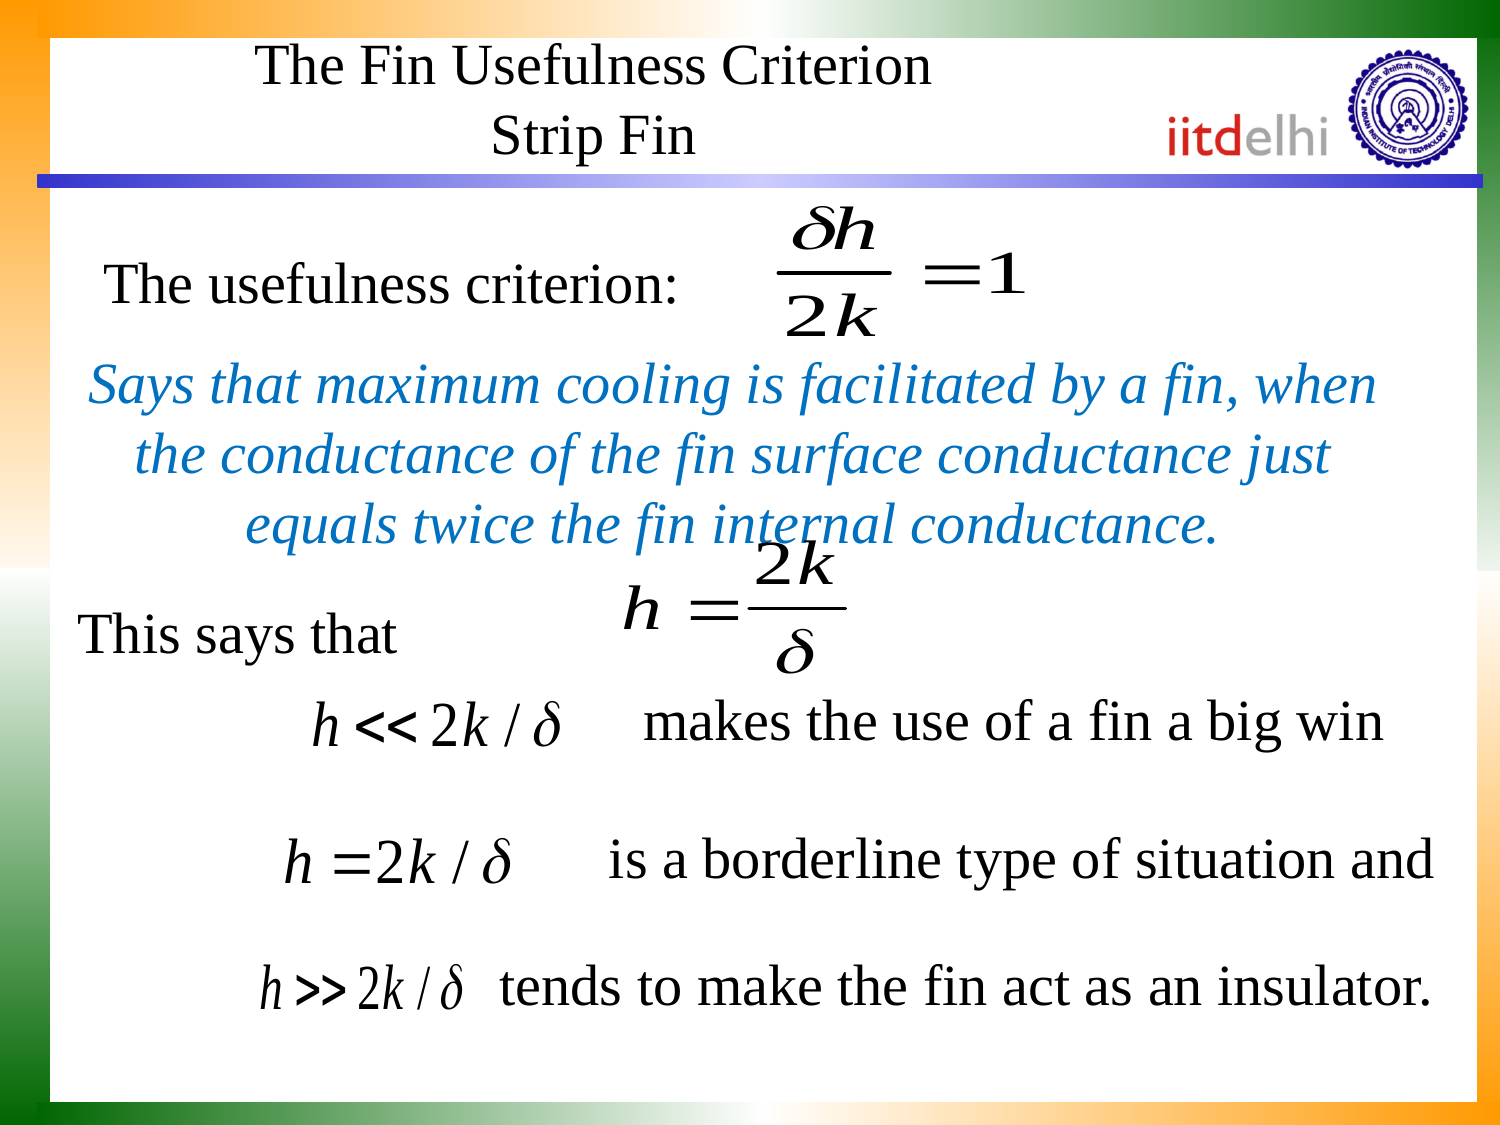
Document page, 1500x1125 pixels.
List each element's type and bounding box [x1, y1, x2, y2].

text_box [274, 824, 529, 901]
text_box [0, 0, 1500, 1125]
text_box [253, 949, 476, 1026]
